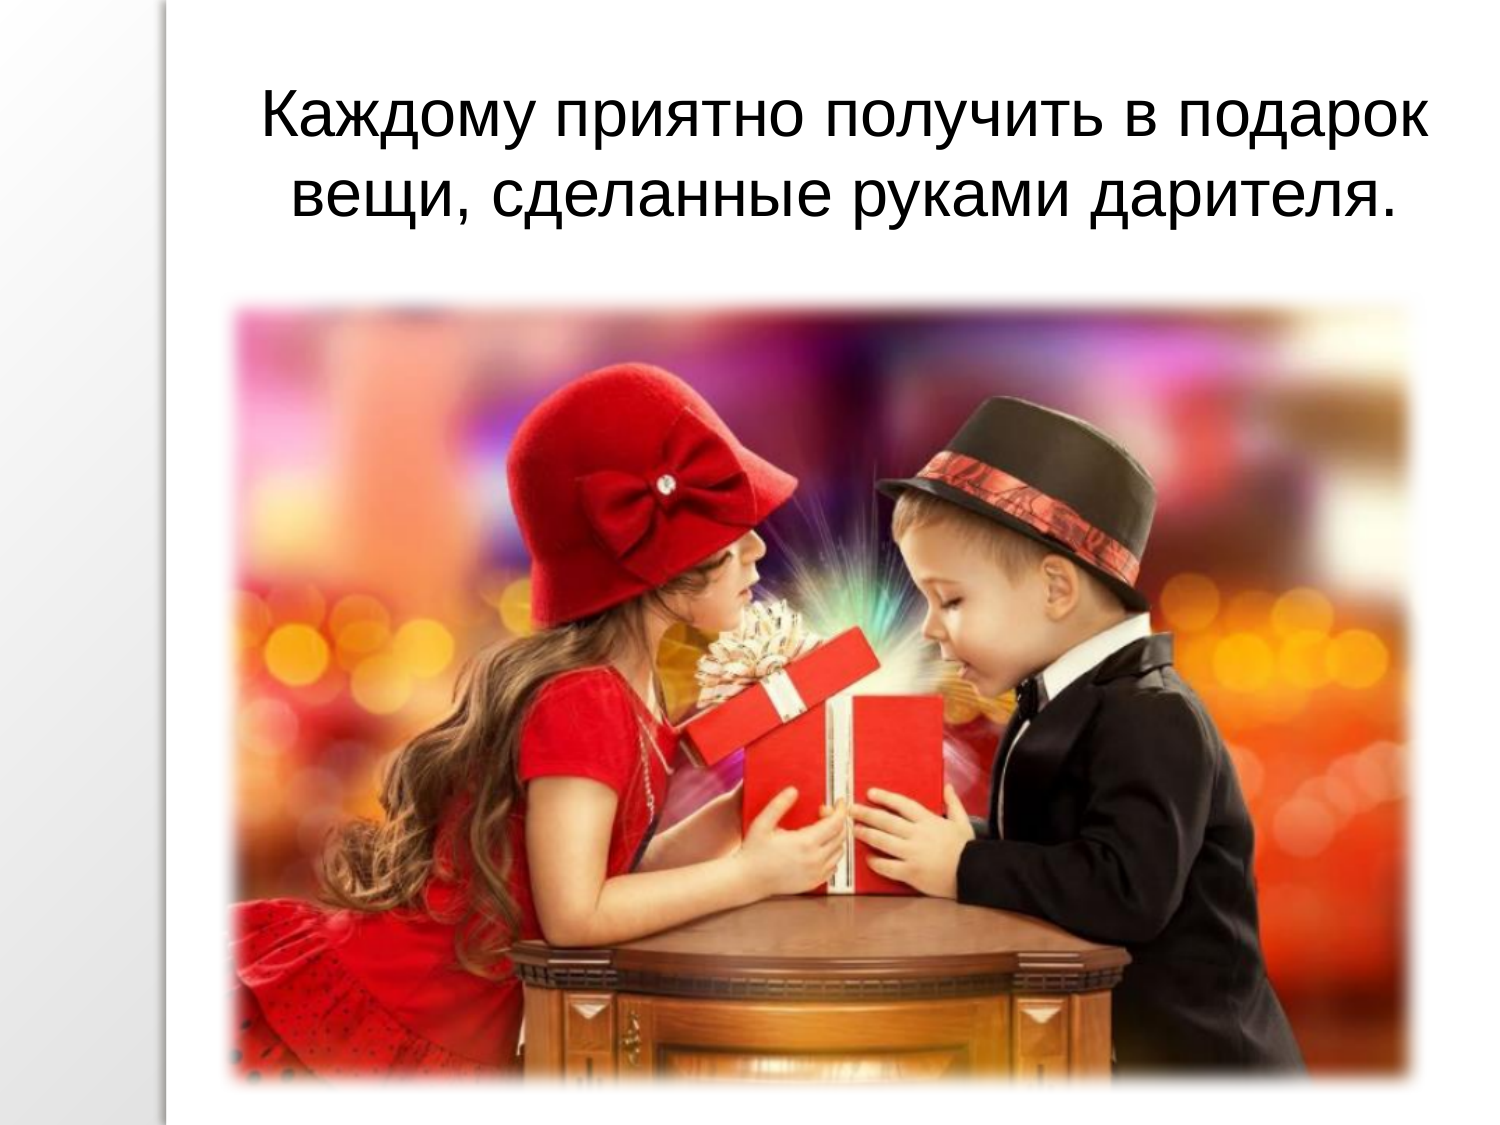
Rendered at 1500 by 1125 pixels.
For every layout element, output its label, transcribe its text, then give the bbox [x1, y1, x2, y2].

picture [218, 290, 1427, 1097]
text_box Каждому приятно получить в подарок вещи, сделанные руками дарителя. [194, 62, 1496, 237]
